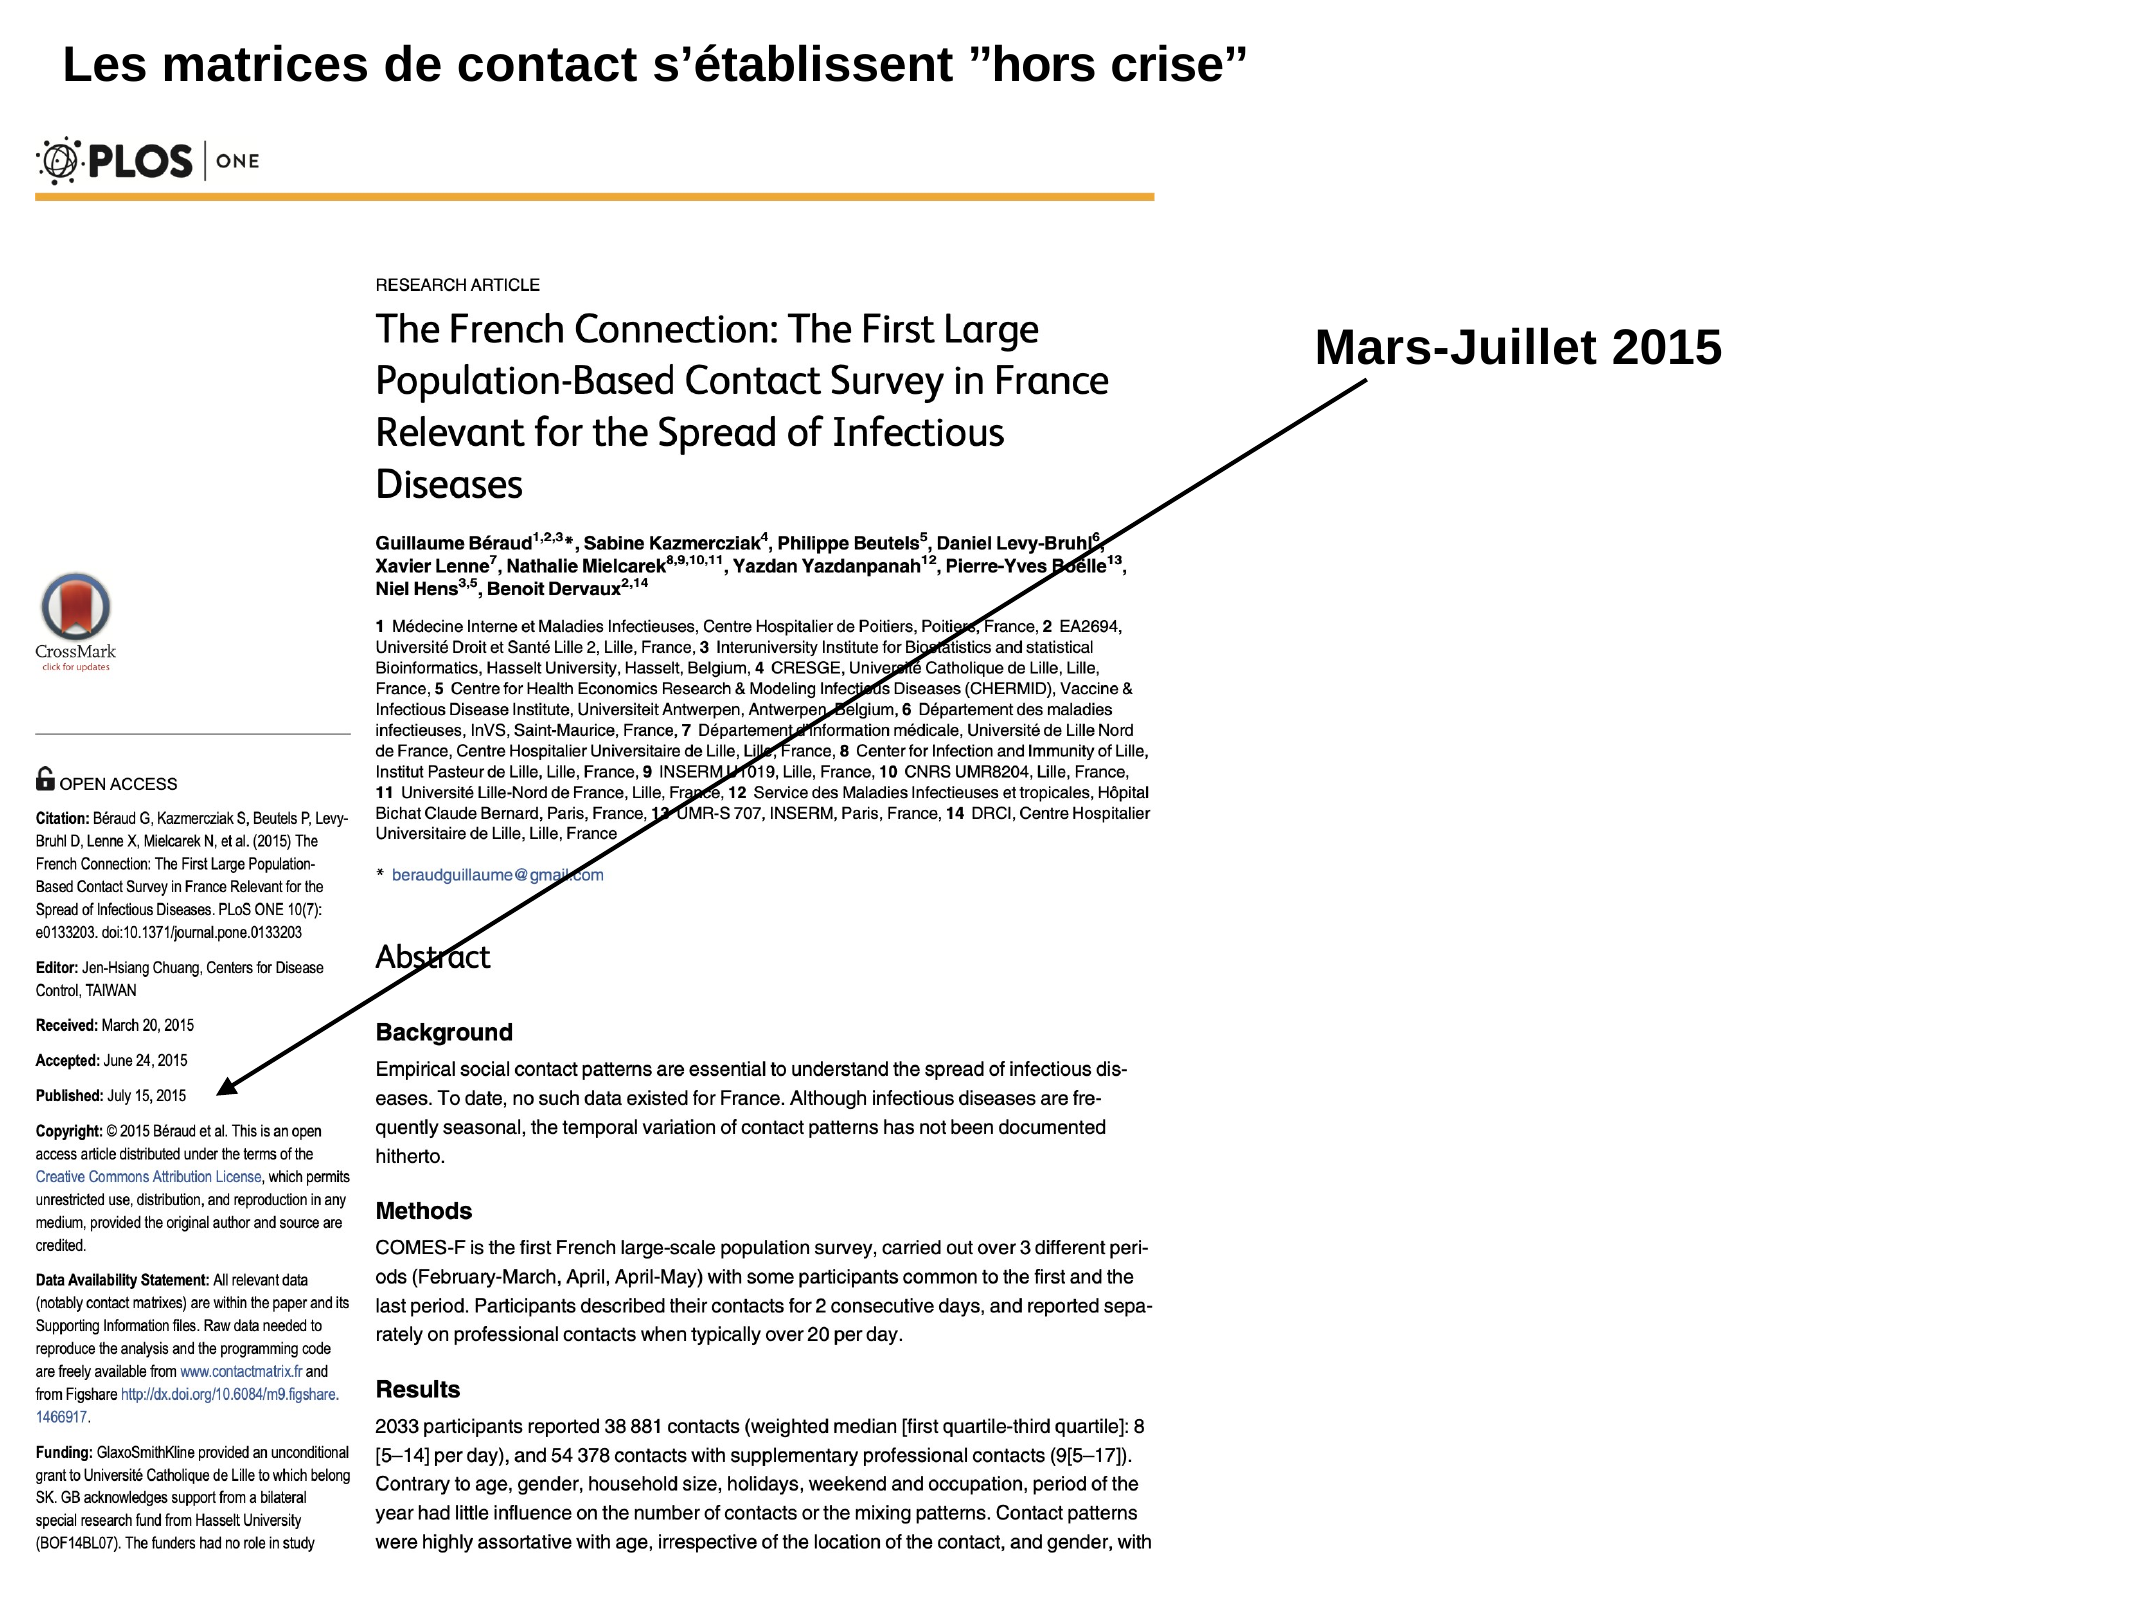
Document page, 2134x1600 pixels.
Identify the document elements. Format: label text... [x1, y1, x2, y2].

picture [35, 135, 1155, 1554]
text_box Mars-Juillet 2015 [1312, 312, 1725, 375]
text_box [215, 377, 1370, 1096]
text_box Les matrices de contact s’établissent ’’hors crise’’ [60, 29, 1254, 92]
